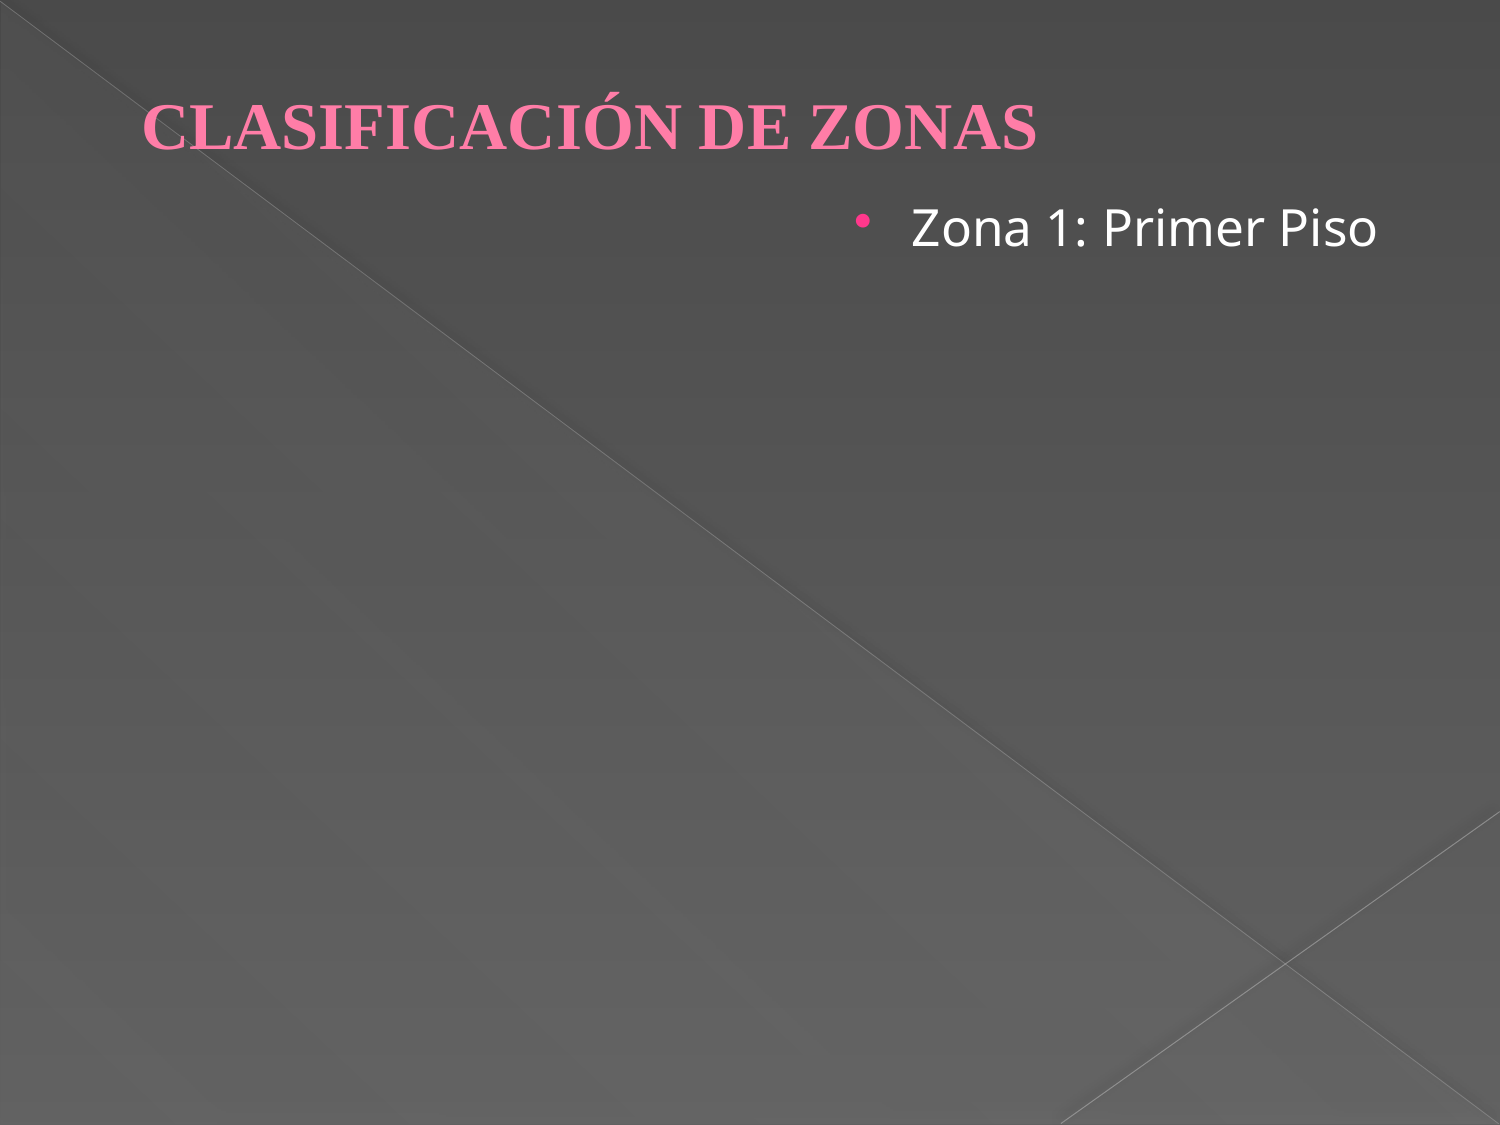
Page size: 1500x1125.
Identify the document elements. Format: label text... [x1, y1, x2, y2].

title CLASIFICACIÓN DE ZONAS [46, 35, 1067, 211]
list Zona 1: Primer Piso [832, 187, 1472, 265]
picture [152, 292, 1360, 1067]
